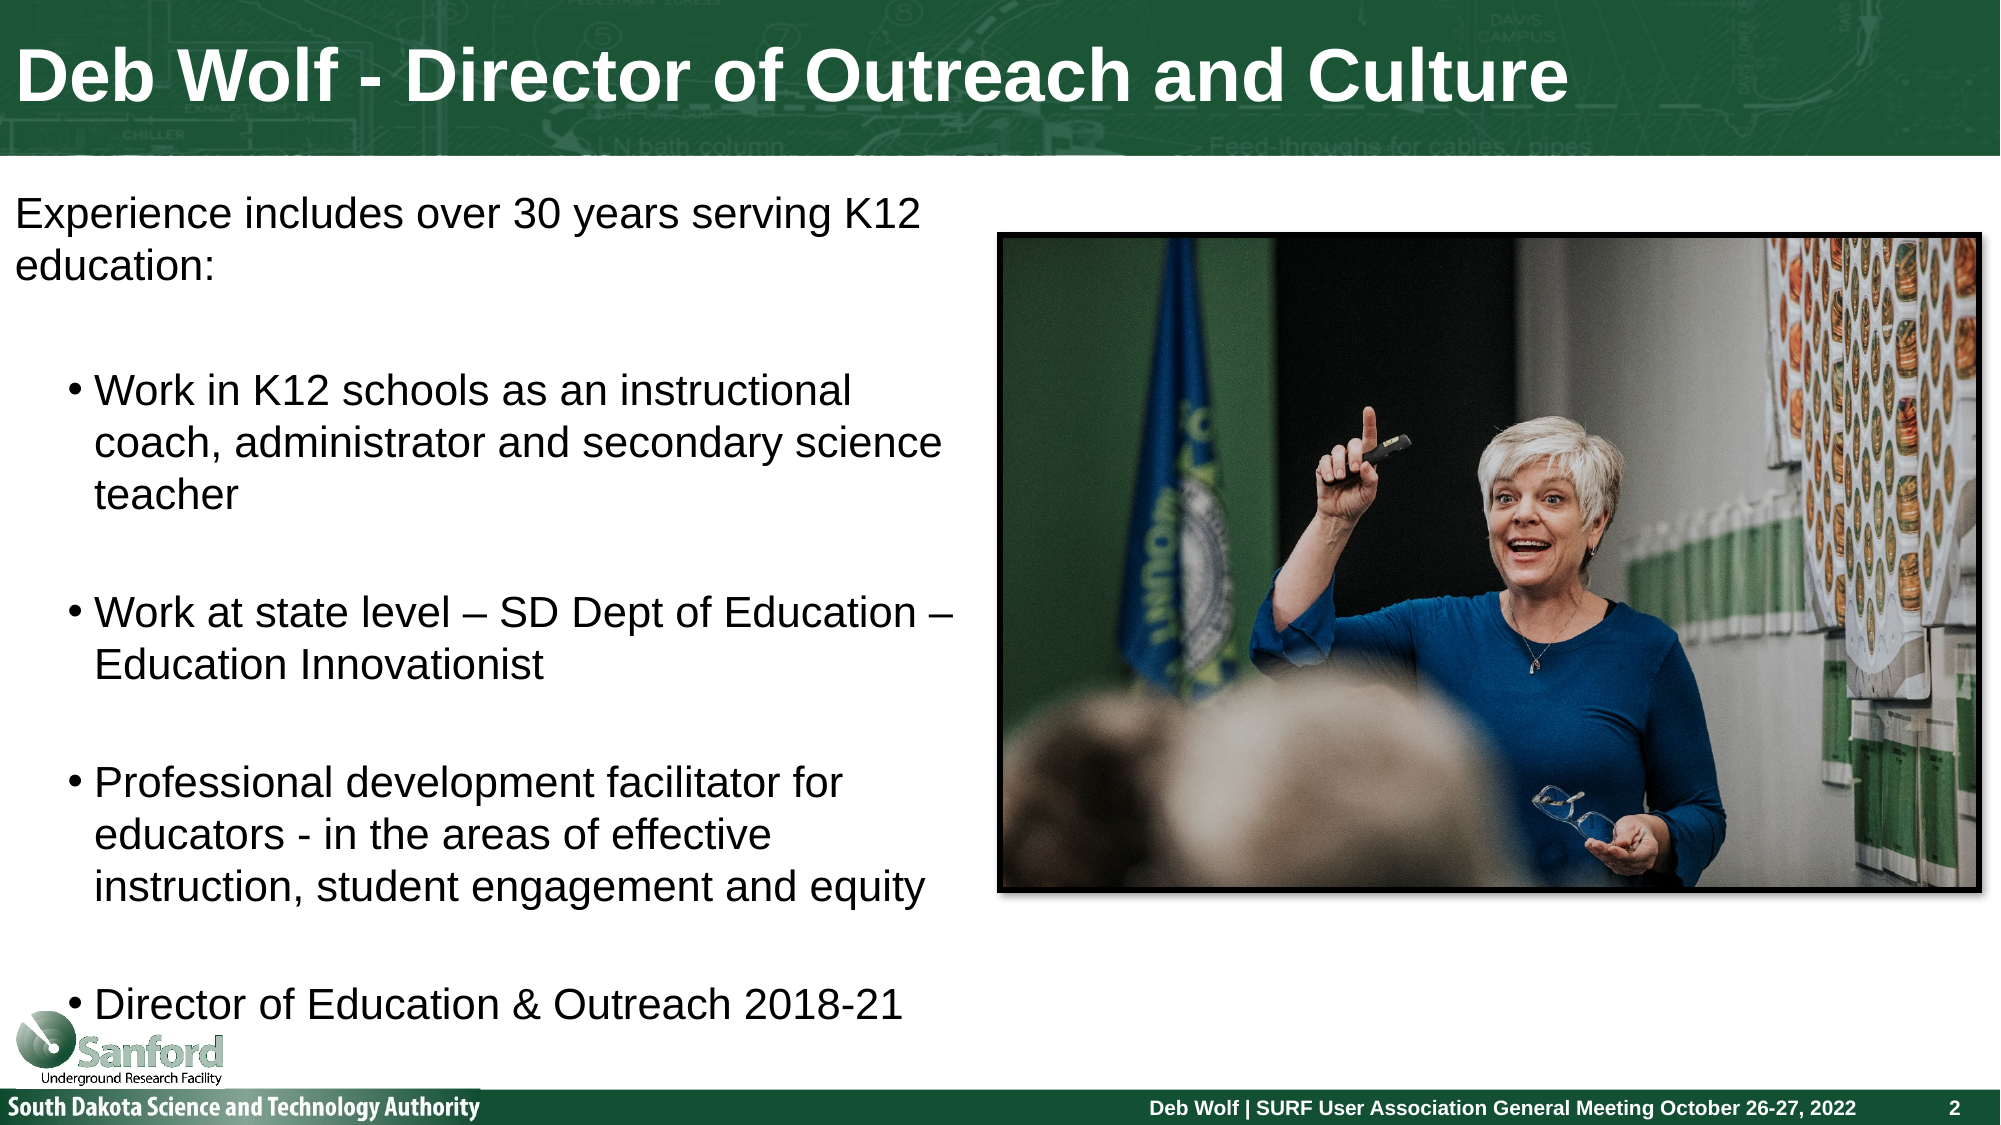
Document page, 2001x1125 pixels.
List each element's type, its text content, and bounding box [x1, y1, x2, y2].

picture [0, 1038, 481, 1125]
slide_number 2 [1862, 1088, 1976, 1125]
picture [1003, 238, 1976, 887]
text_box Deb Wolf | SURF User Association General Meeting October 26-27, 2022 [1129, 1095, 1877, 1118]
text_box Experience includes over 30 years serving K12 education: Work in K12 schools as an instructional coach, administrator and secondary science teacher Work at state level – SD Dept of Education – Education Innovationist Professional development facilitator for educators - in the areas of effective instruction, student engagement and equity Director of Education & Outreach 2018-21 [0, 177, 983, 1038]
title Deb Wolf - Director of Outreach and Culture [0, 0, 2000, 156]
